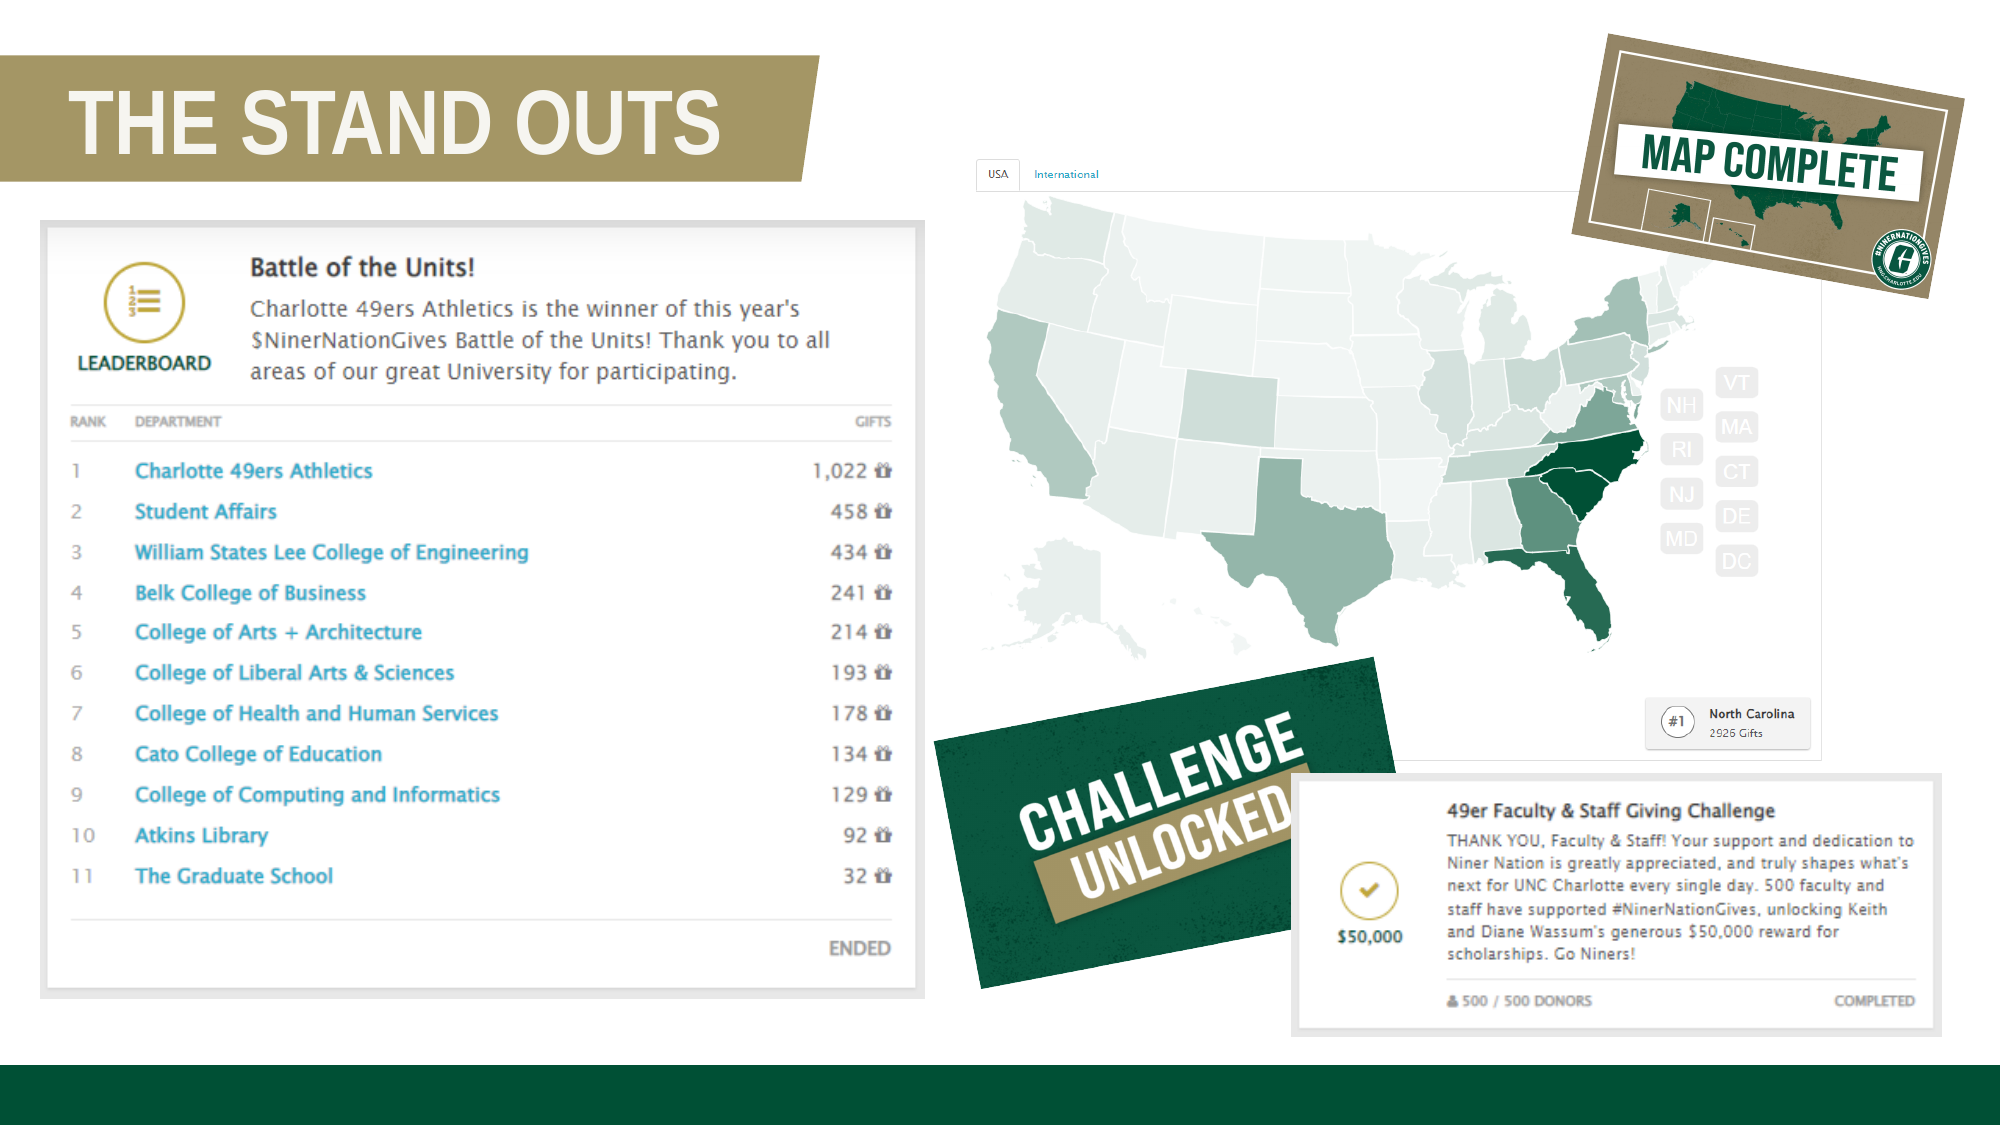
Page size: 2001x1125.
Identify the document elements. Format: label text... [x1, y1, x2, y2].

picture [39, 220, 925, 999]
text_box [0, 1065, 2000, 1125]
text_box THE STAND OUTS [0, 47, 832, 188]
picture [934, 34, 1964, 1037]
